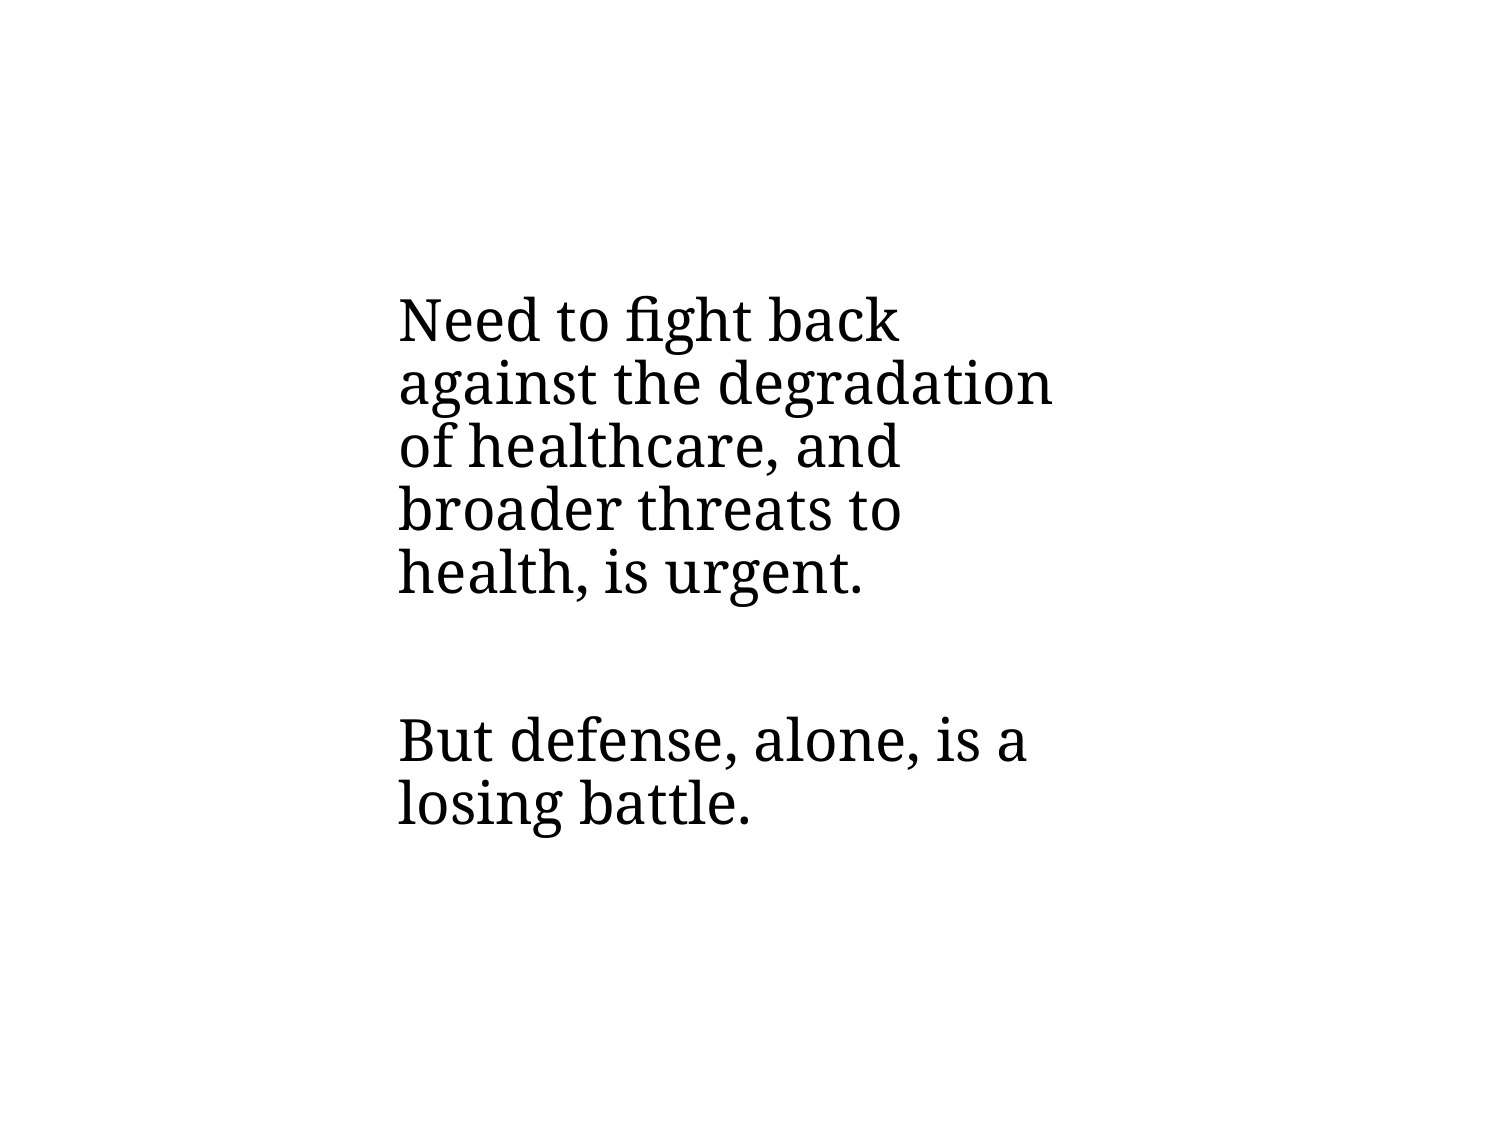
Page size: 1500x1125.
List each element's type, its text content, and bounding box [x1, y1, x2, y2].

list Need to fight back against the degradation of healthcare, and broader threats to health, is urgent. But defense, alone, is a losing battle. [383, 284, 1117, 998]
